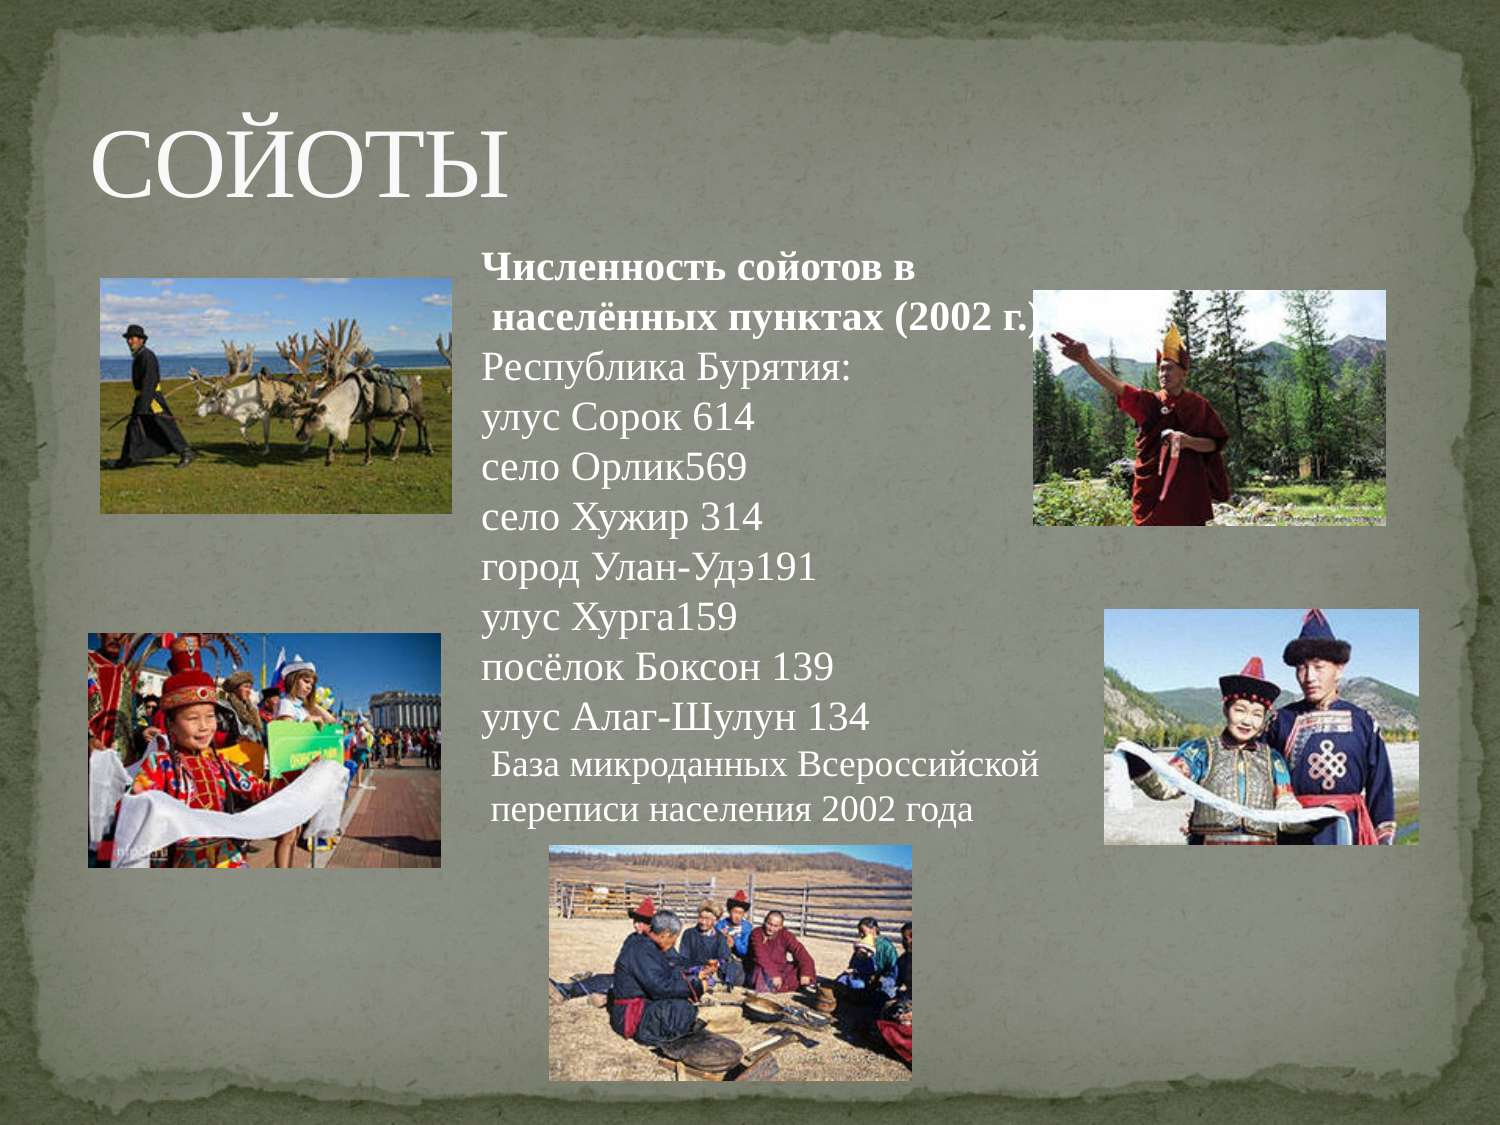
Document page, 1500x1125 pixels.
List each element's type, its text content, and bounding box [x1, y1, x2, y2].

picture [1036, 290, 1386, 526]
picture [88, 633, 441, 868]
title СОЙОТЫ [74, 24, 1425, 225]
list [551, 847, 910, 1079]
picture [100, 278, 452, 514]
text_box Численность сойотов в населённых пунктах (2002 г.) Республика Бурятия: улус Сорок 614 село Орлик569 село Хужир 314 город Улан-Удэ191 улус Хурга159 посёлок Боксон 139 улус Алаг-Шулун 134 База микроданных Всероссийской переписи населения 2002 года [466, 231, 1217, 837]
picture [1104, 609, 1419, 845]
